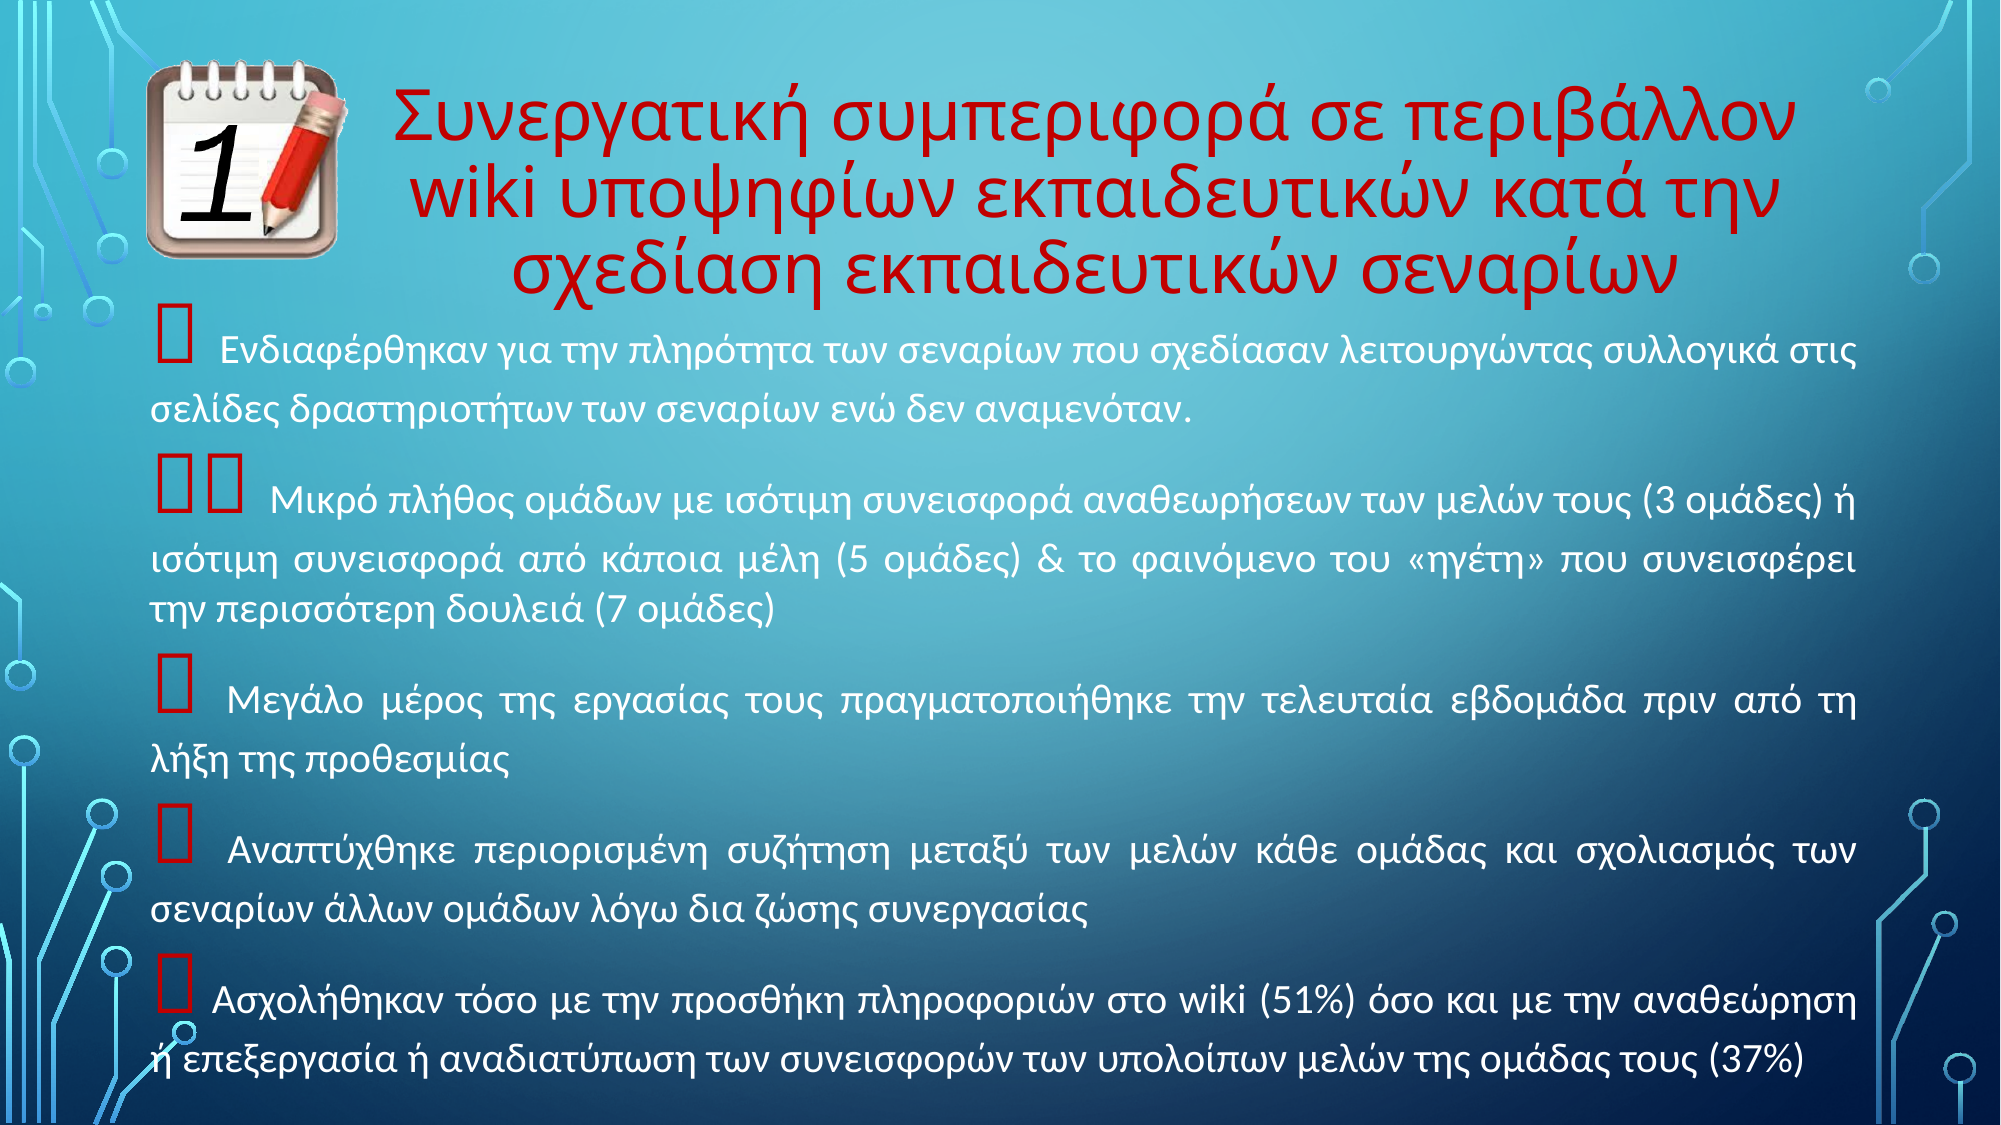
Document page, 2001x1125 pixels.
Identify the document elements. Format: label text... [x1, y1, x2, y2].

text_box  Ενδιαφέρθηκαν για την πληρότητα των σεναρίων που σχεδίασαν λειτουργώντας συλλογικά στις σελίδες δραστηριοτήτων των σεναρίων ενώ δεν αναμενόταν.  Μικρό πλήθος ομάδων με ισότιμη συνεισφορά αναθεωρήσεων των μελών τους (3 ομάδες) ή ισότιμη συνεισφορά από κάποια μέλη (5 ομάδες) & το φαινόμενο του «ηγέτη» που συνεισφέρει την περισσότερη δουλειά (7 ομάδες)  Μεγάλο μέρος της εργασίας τους πραγματοποιήθηκε την τελευταία εβδομάδα πριν από τη λήξη της προθεσμίας  Αναπτύχθηκε περιορισμένη συζήτηση μεταξύ των μελών κάθε ομάδας και σχολιασμός των σεναρίων άλλων ομάδων λόγω δια ζώσης συνεργασίας  Ασχολήθηκαν τόσο με την προσθήκη πληροφοριών στο wiki (51%) όσο και με την αναθεώρηση ή επεξεργασία ή αναδιατύπωση των συνεισφορών των υπολοίπων μελών της ομάδας τους (37%) [135, 272, 1873, 1041]
picture [134, 47, 354, 273]
text_box Συνεργατική συμπεριφορά σε περιβάλλον wiki υποψηφίων εκπαιδευτικών κατά την σχεδίαση εκπαιδευτικών σεναρίων [354, 47, 1839, 272]
